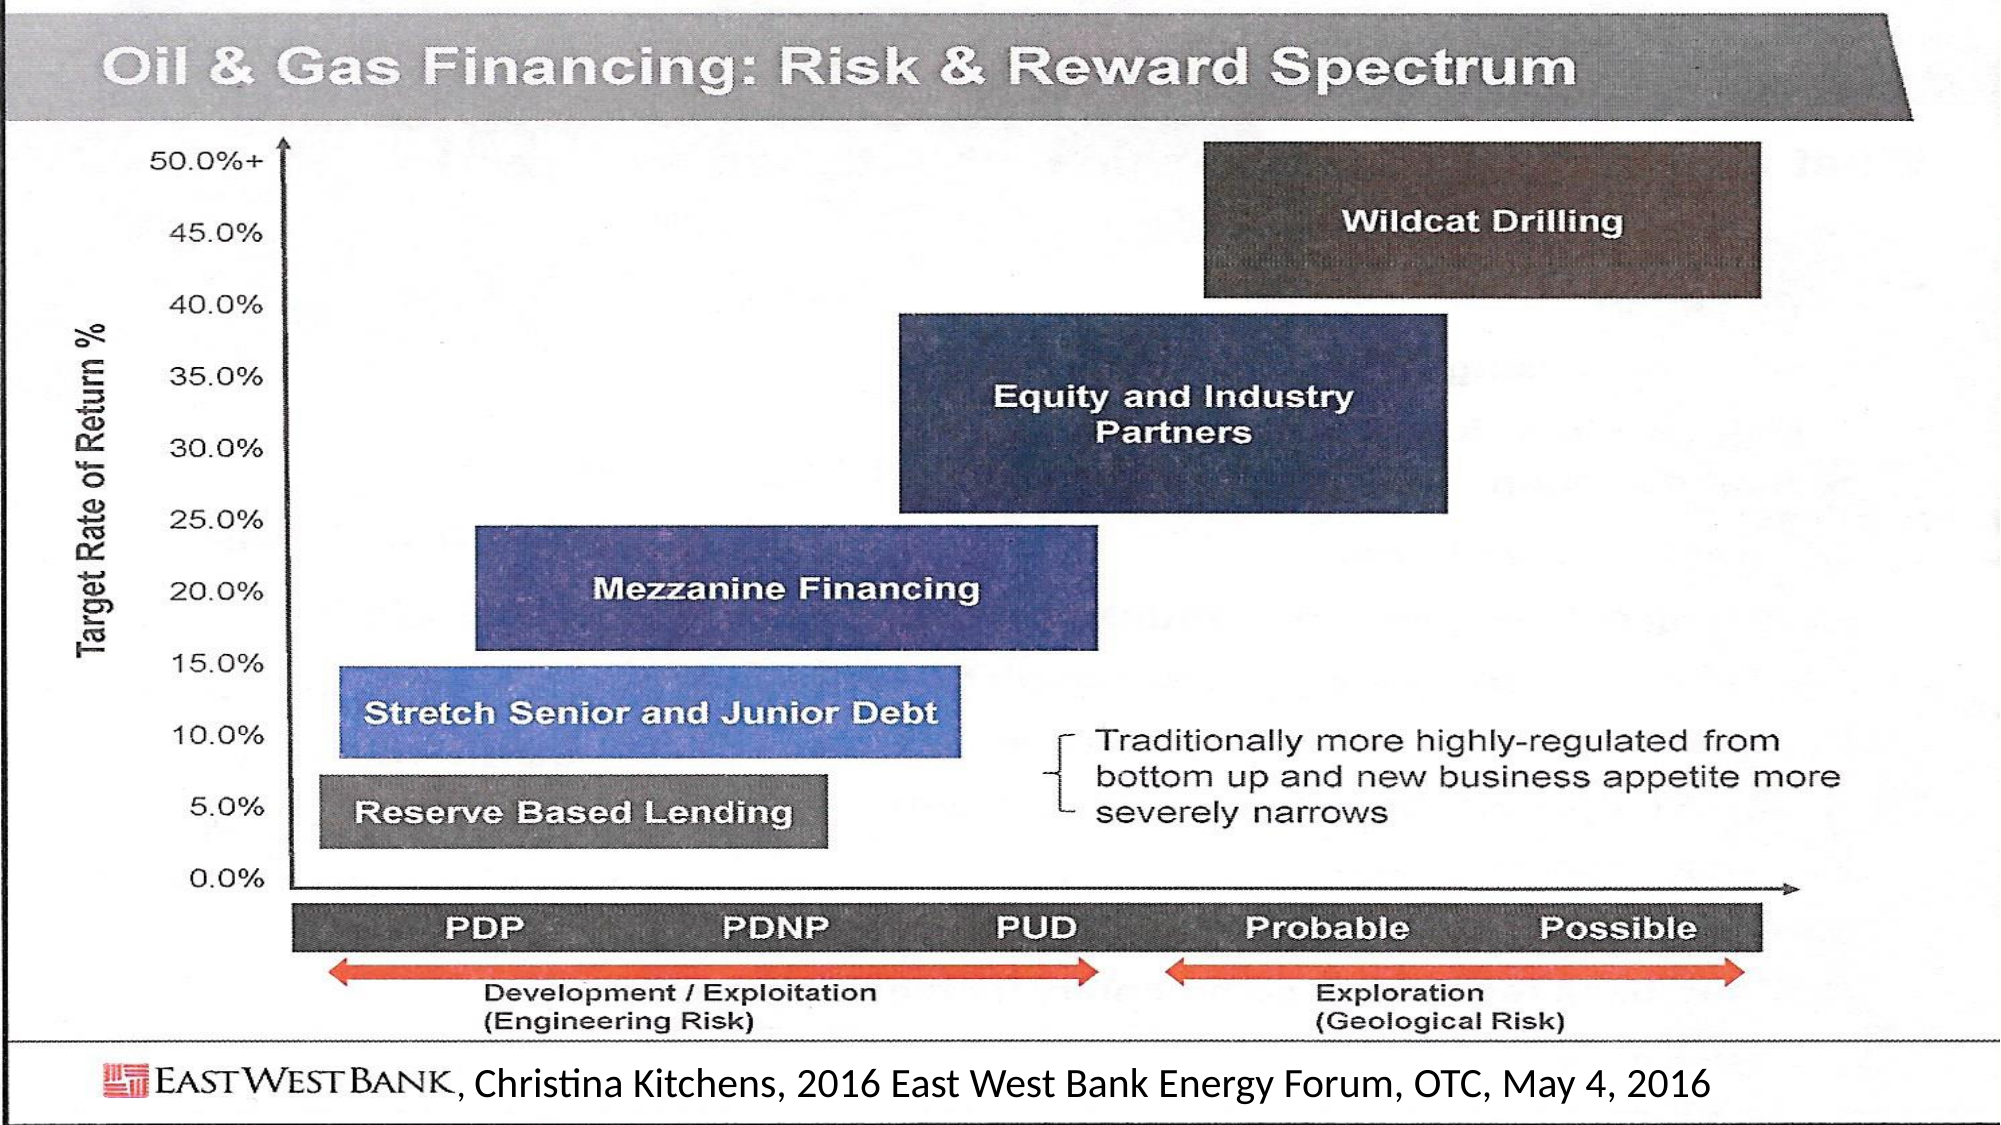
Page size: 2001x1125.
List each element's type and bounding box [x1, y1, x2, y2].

chart [0, 0, 2000, 1125]
